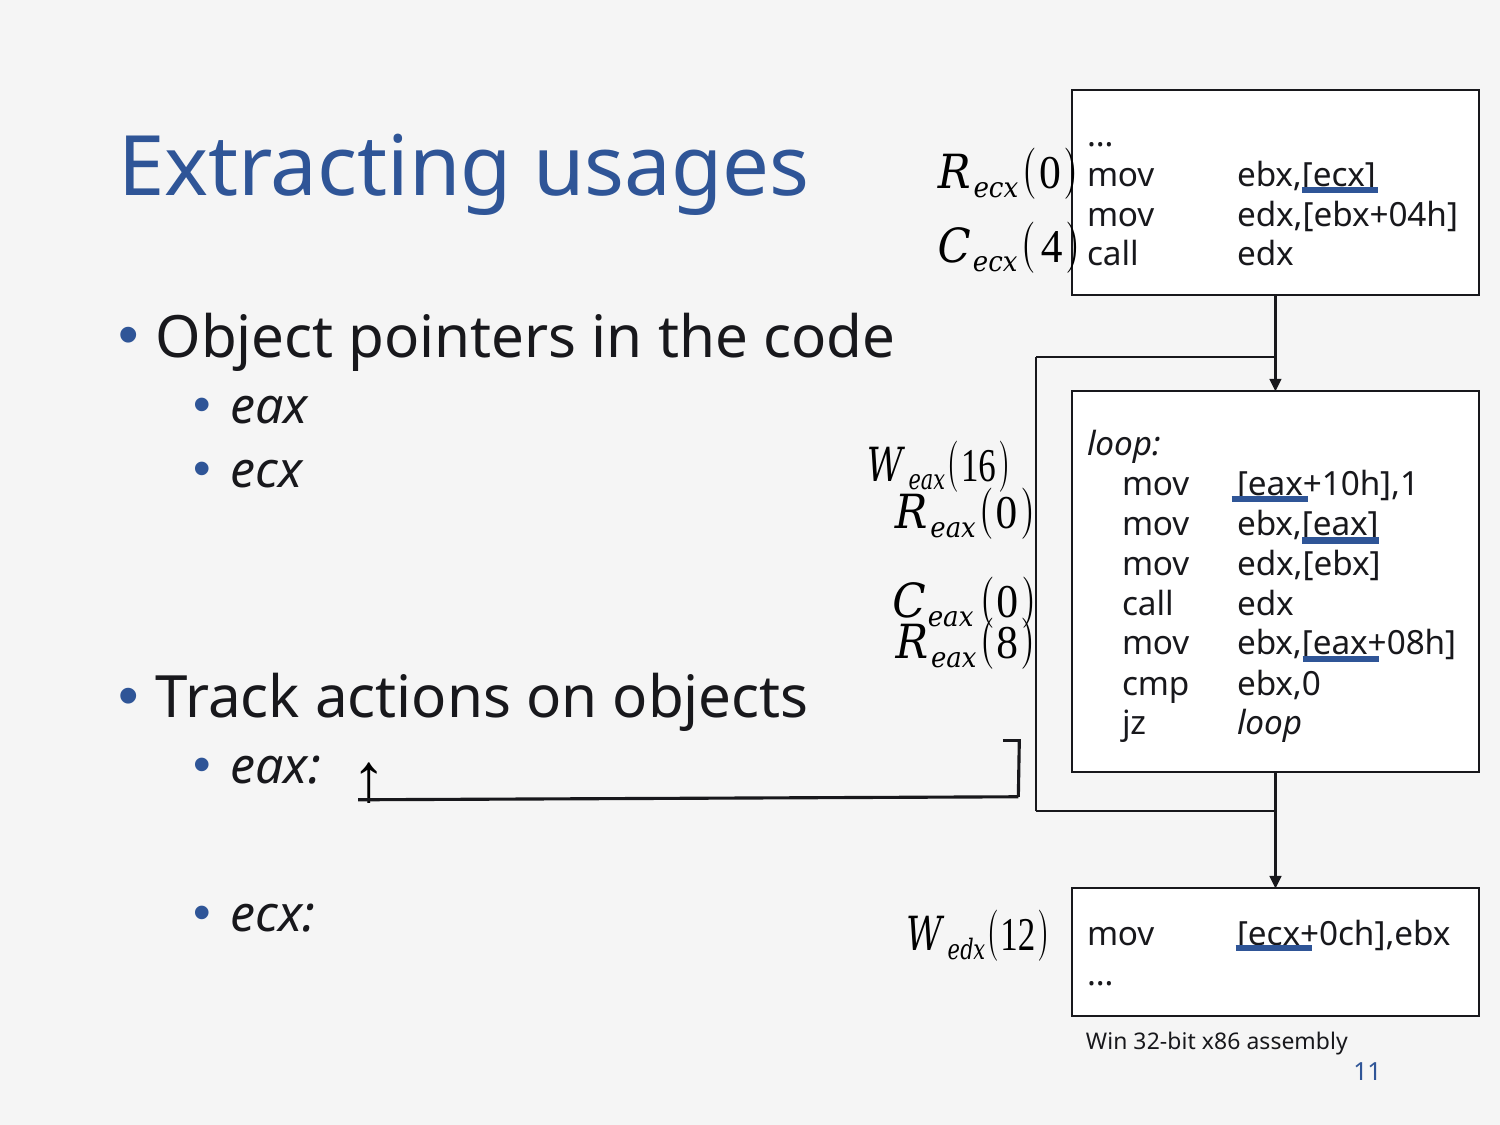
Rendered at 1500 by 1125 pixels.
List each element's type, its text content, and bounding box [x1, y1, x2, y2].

slide_number 11 [1180, 1042, 1397, 1103]
title Extracting usages [103, 59, 1397, 278]
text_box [1035, 90, 1479, 1017]
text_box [358, 796, 1019, 800]
text_box Win 32-bit x86 assembly [1071, 1019, 1364, 1062]
